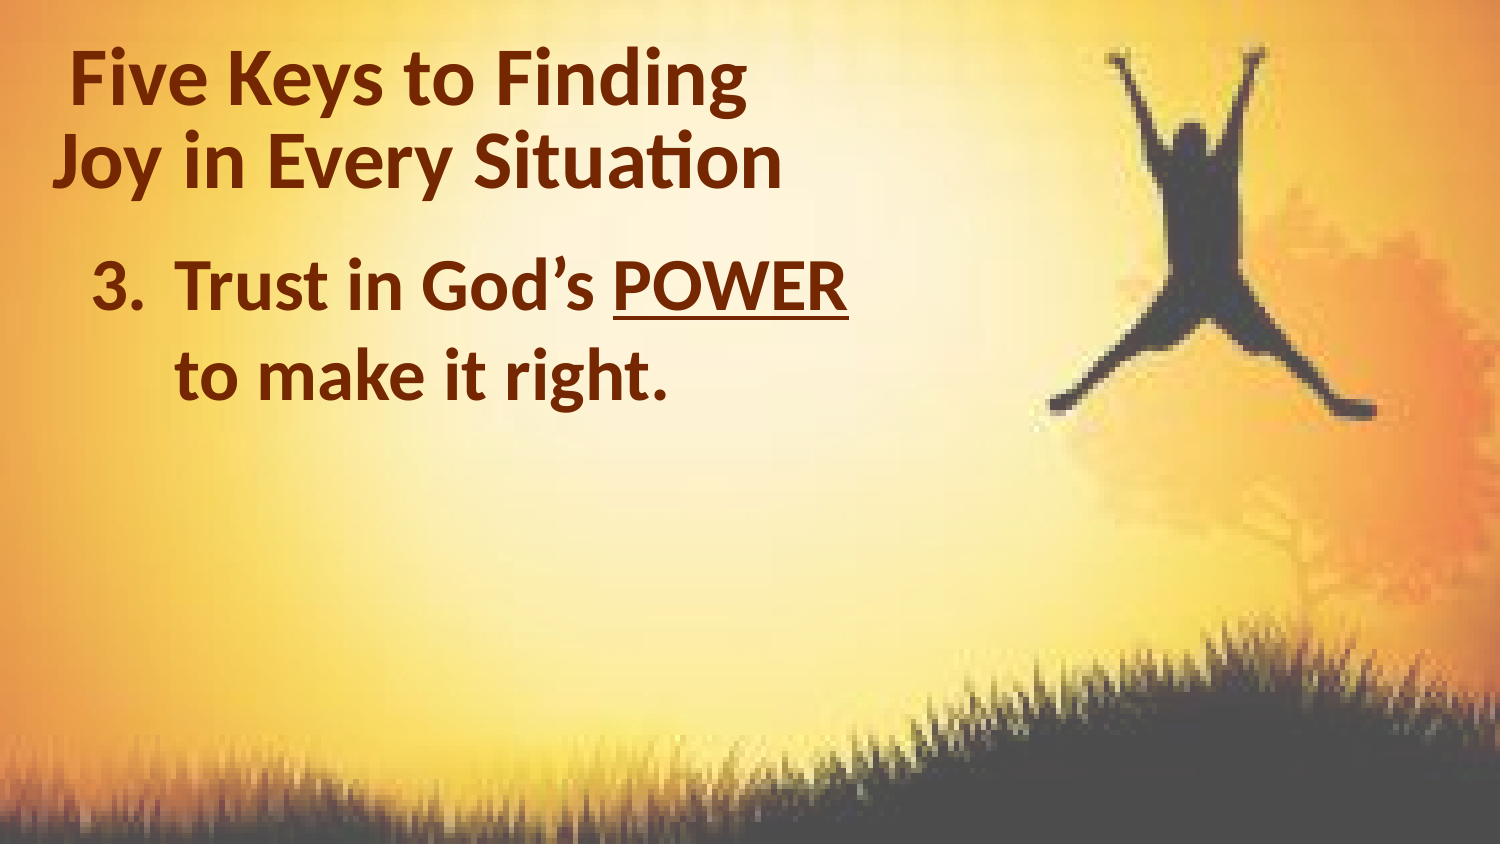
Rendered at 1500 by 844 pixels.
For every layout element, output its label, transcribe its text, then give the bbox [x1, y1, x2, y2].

text_box Five Keys to Finding Joy in Every Situation [0, 33, 838, 210]
list Trust in God’s POWER to make it right. [75, 228, 925, 397]
